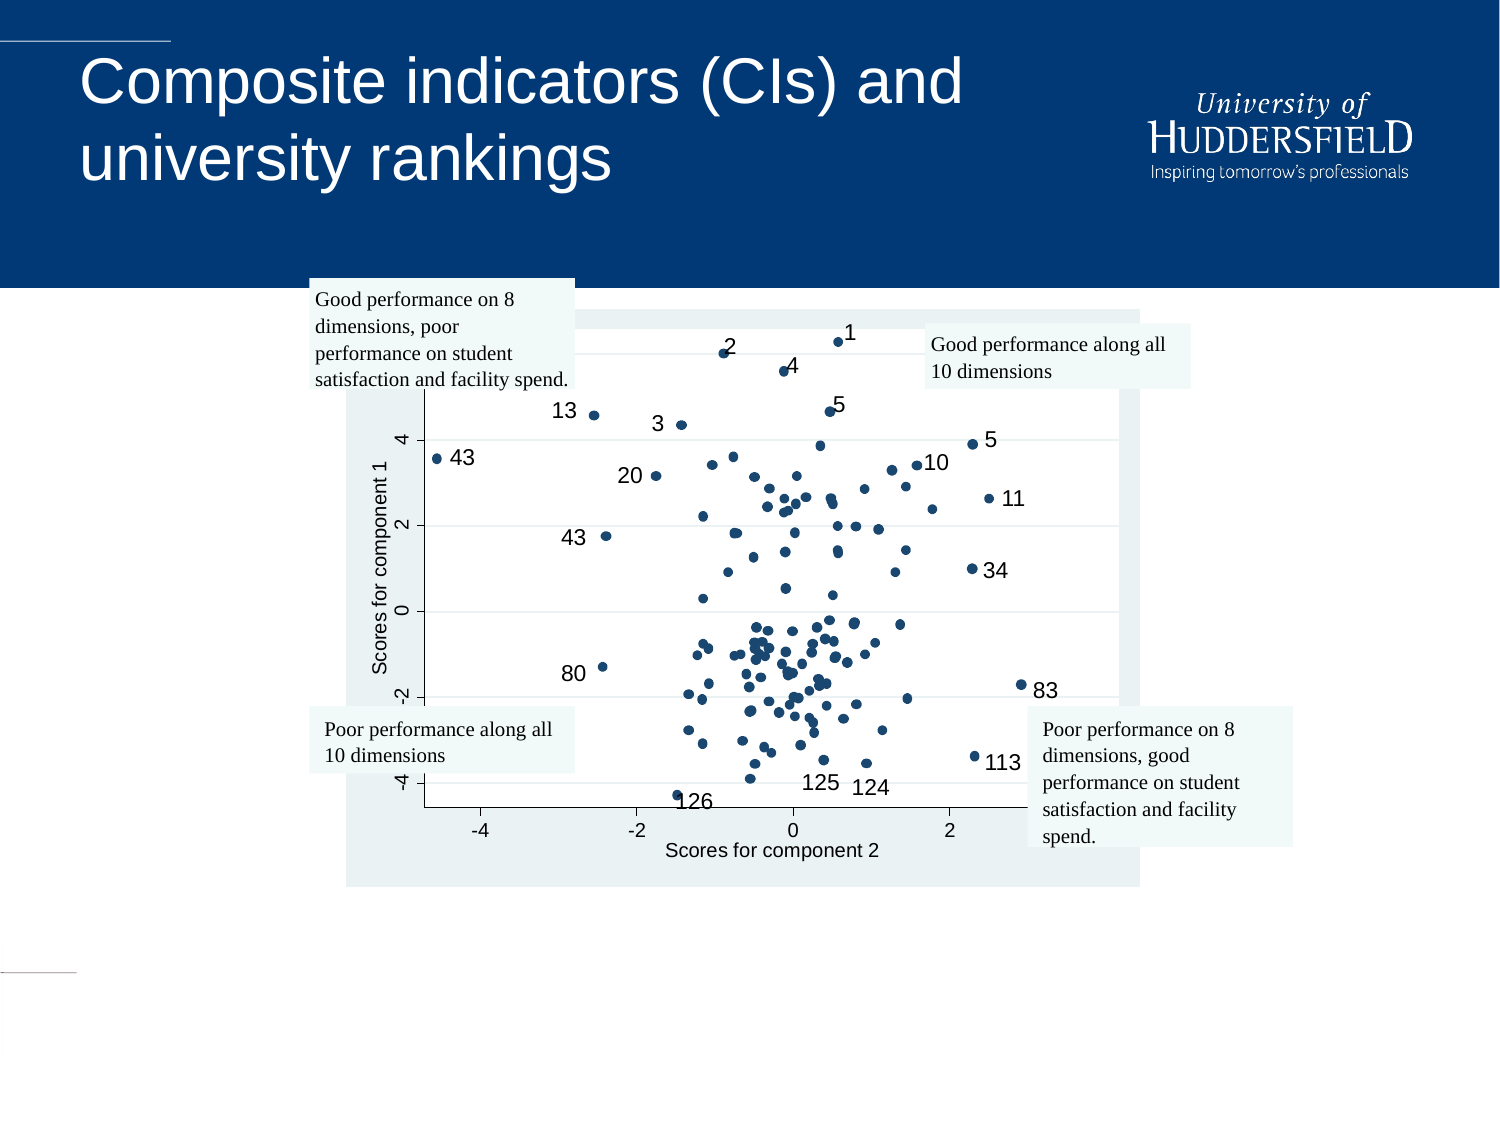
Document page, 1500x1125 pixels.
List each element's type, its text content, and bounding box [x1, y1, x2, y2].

text_box Poor performance on 8 dimensions, good performance on student satisfaction and facility spend. [1151, 706, 1294, 847]
picture [0, 944, 76, 1059]
text_box Good performance along all 10 dimensions [1151, 323, 1191, 389]
text_box Poor performance along all 10 dimensions [309, 706, 333, 774]
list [339, 302, 1147, 894]
title Composite indicators (CIs) and university rankings [64, 42, 1415, 191]
picture [0, 0, 1500, 288]
text_box Good performance on 8 dimensions, poor performance on student satisfaction and facility spend. [309, 278, 575, 390]
